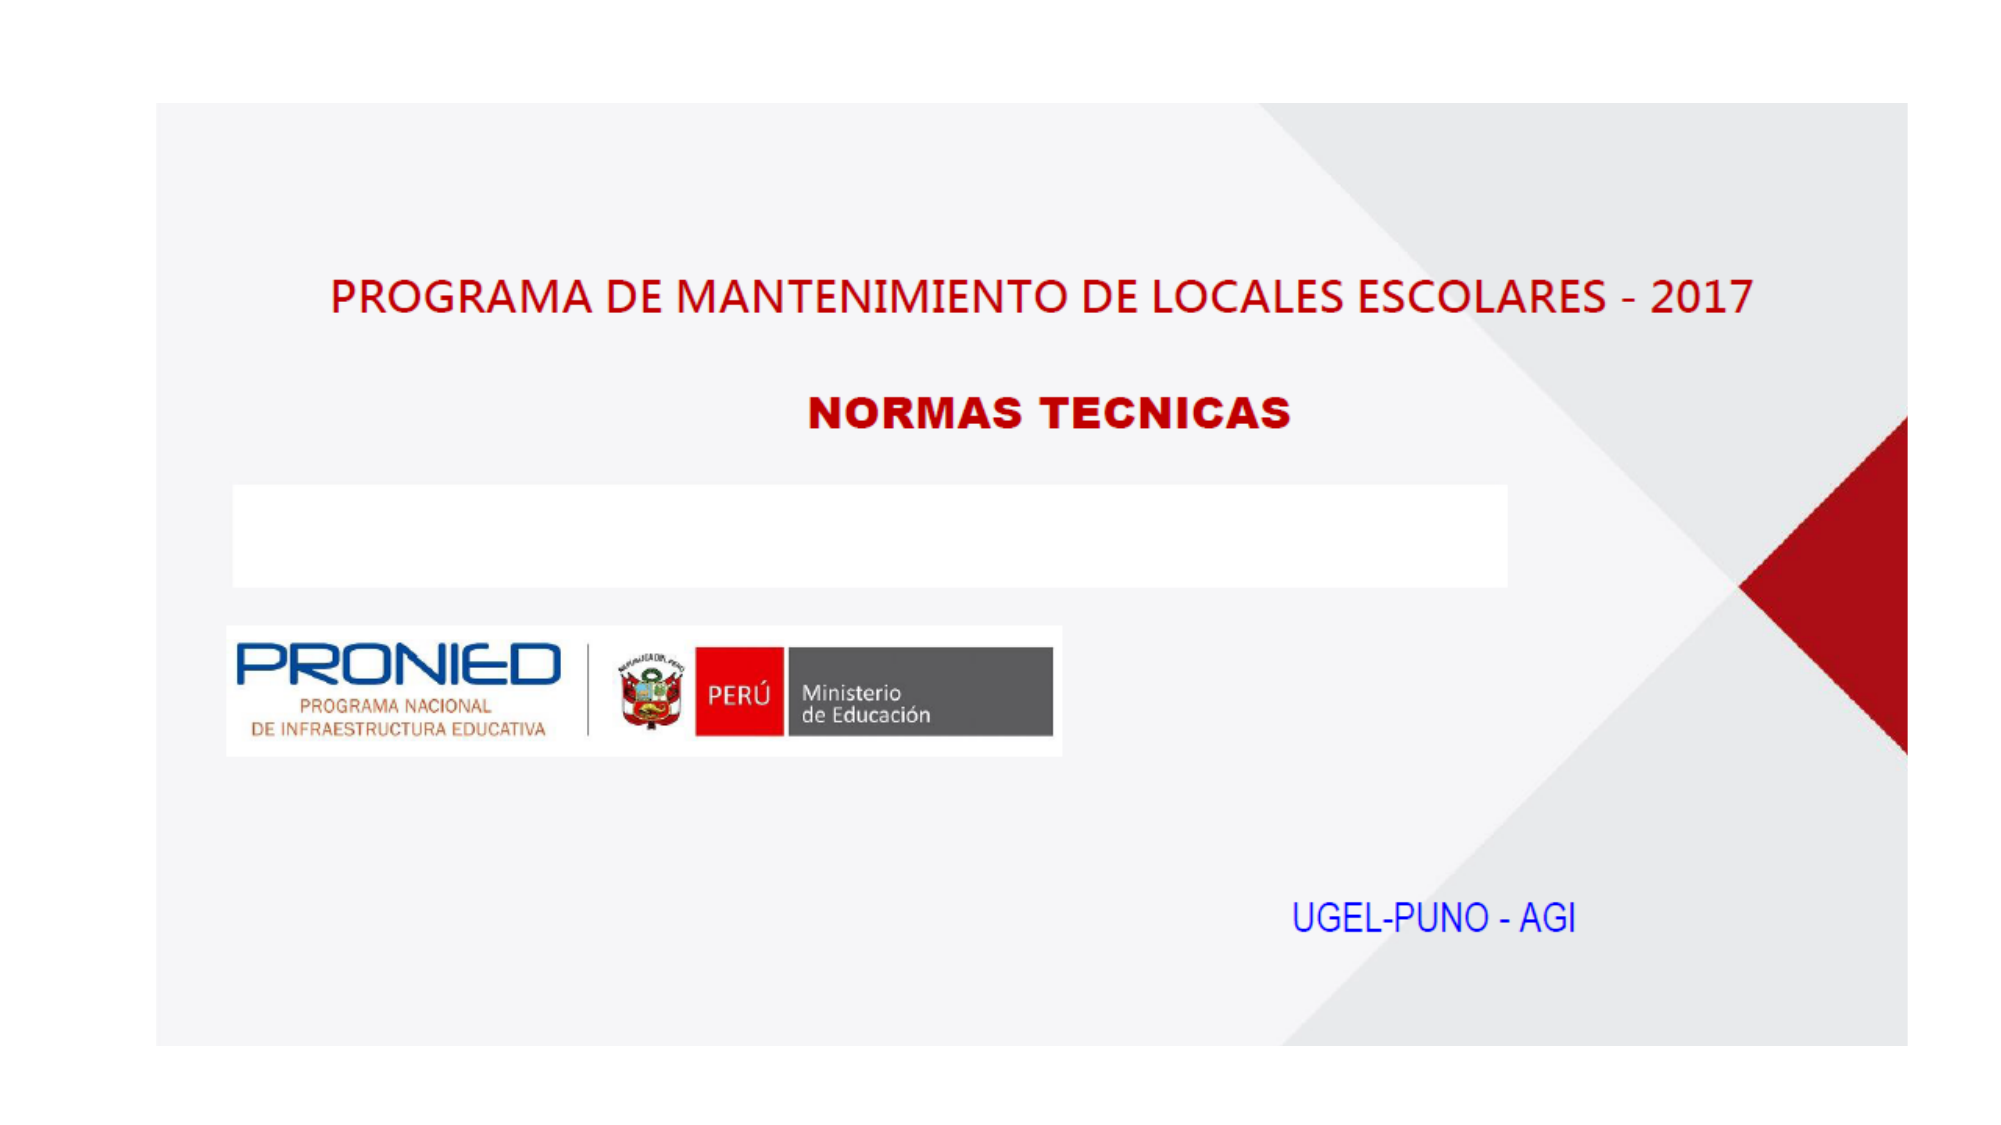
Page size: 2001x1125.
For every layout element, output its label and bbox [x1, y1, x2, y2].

picture [156, 103, 1908, 1046]
